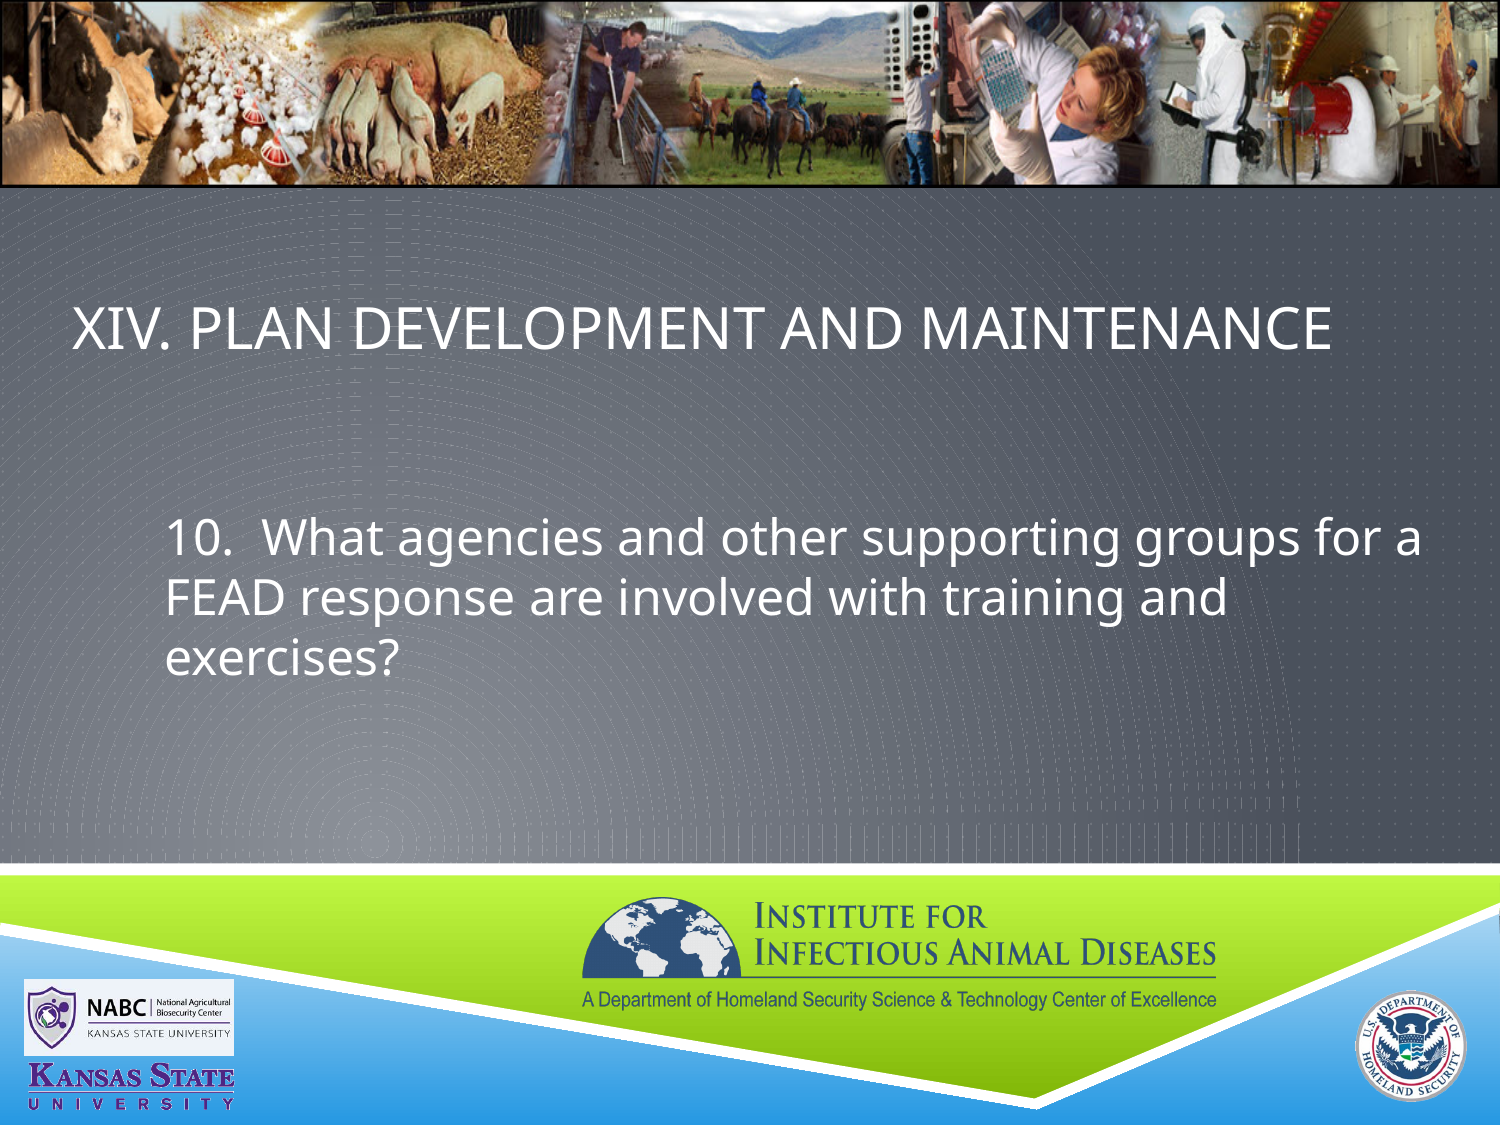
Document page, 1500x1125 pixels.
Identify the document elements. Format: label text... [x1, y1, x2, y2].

title XIV. PLAN DEVELOPMENT AND MAINTENANCE [72, 232, 1500, 421]
picture [1355, 990, 1467, 1102]
picture [582, 897, 1217, 1013]
picture [9, 979, 254, 1119]
picture [0, 0, 1500, 188]
list 10. What agencies and other supporting groups for a FEAD response are involved with training and exercises? [164, 498, 1440, 776]
